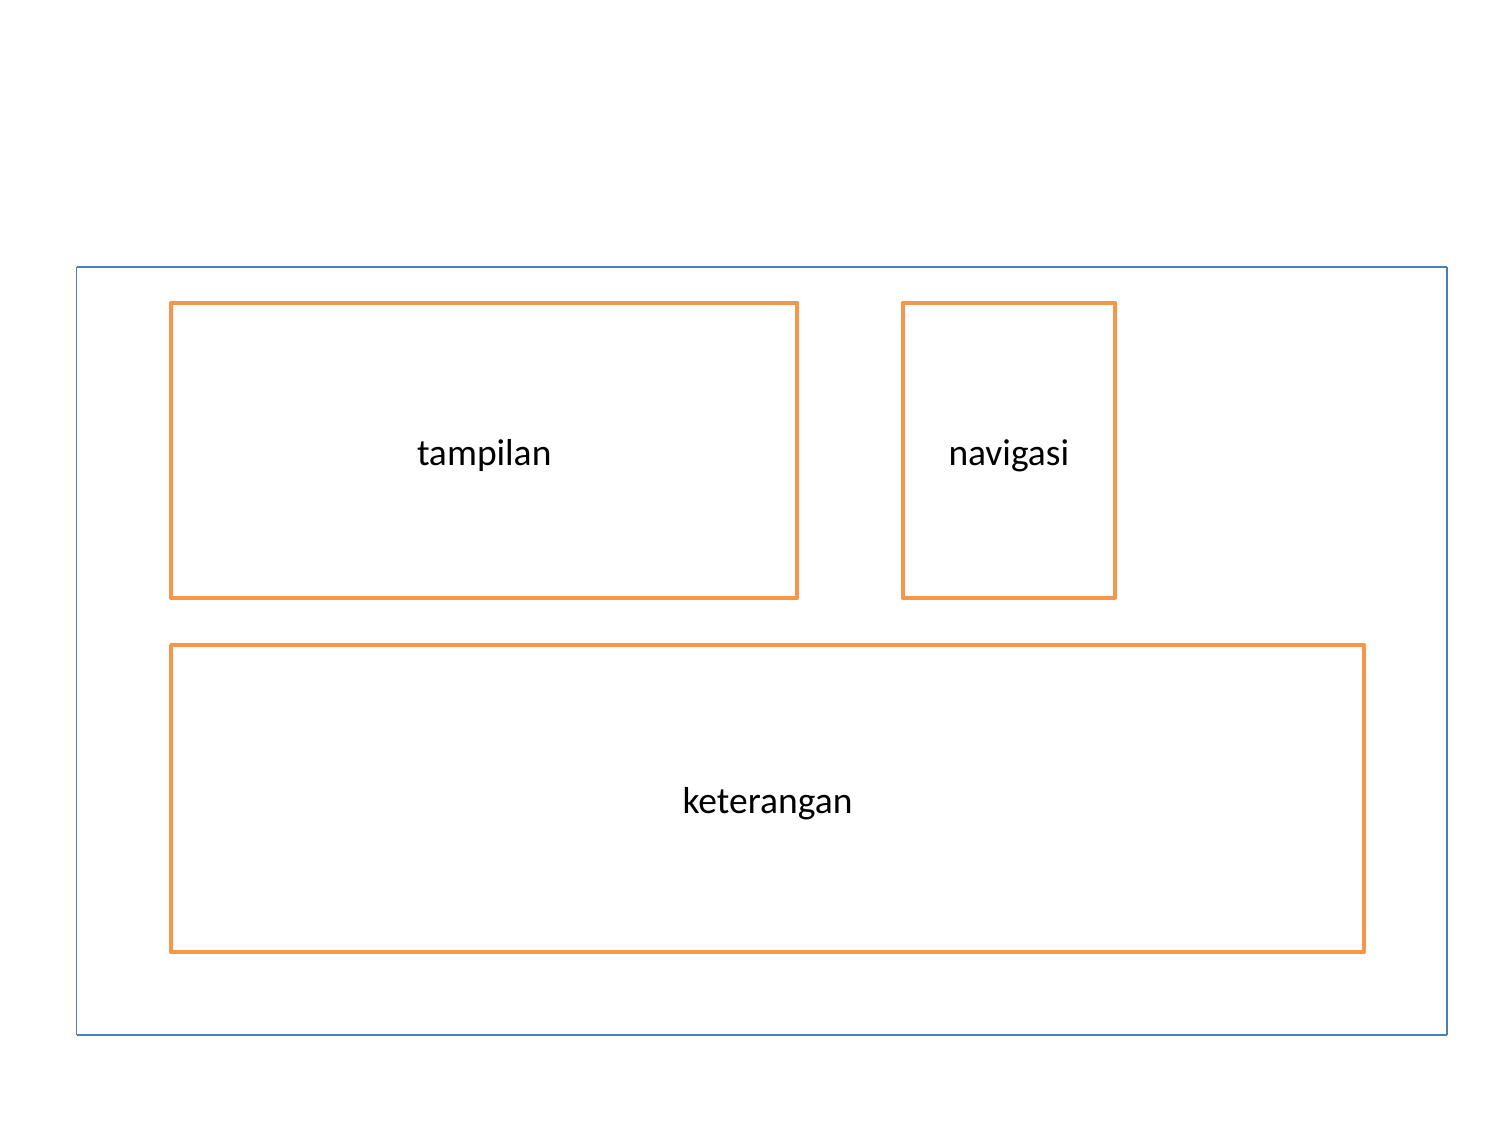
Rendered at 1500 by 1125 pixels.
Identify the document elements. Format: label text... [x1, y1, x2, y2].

text_box navigasi [901, 301, 1117, 600]
text_box keterangan [169, 643, 1366, 954]
text_box tampilan [169, 301, 799, 600]
